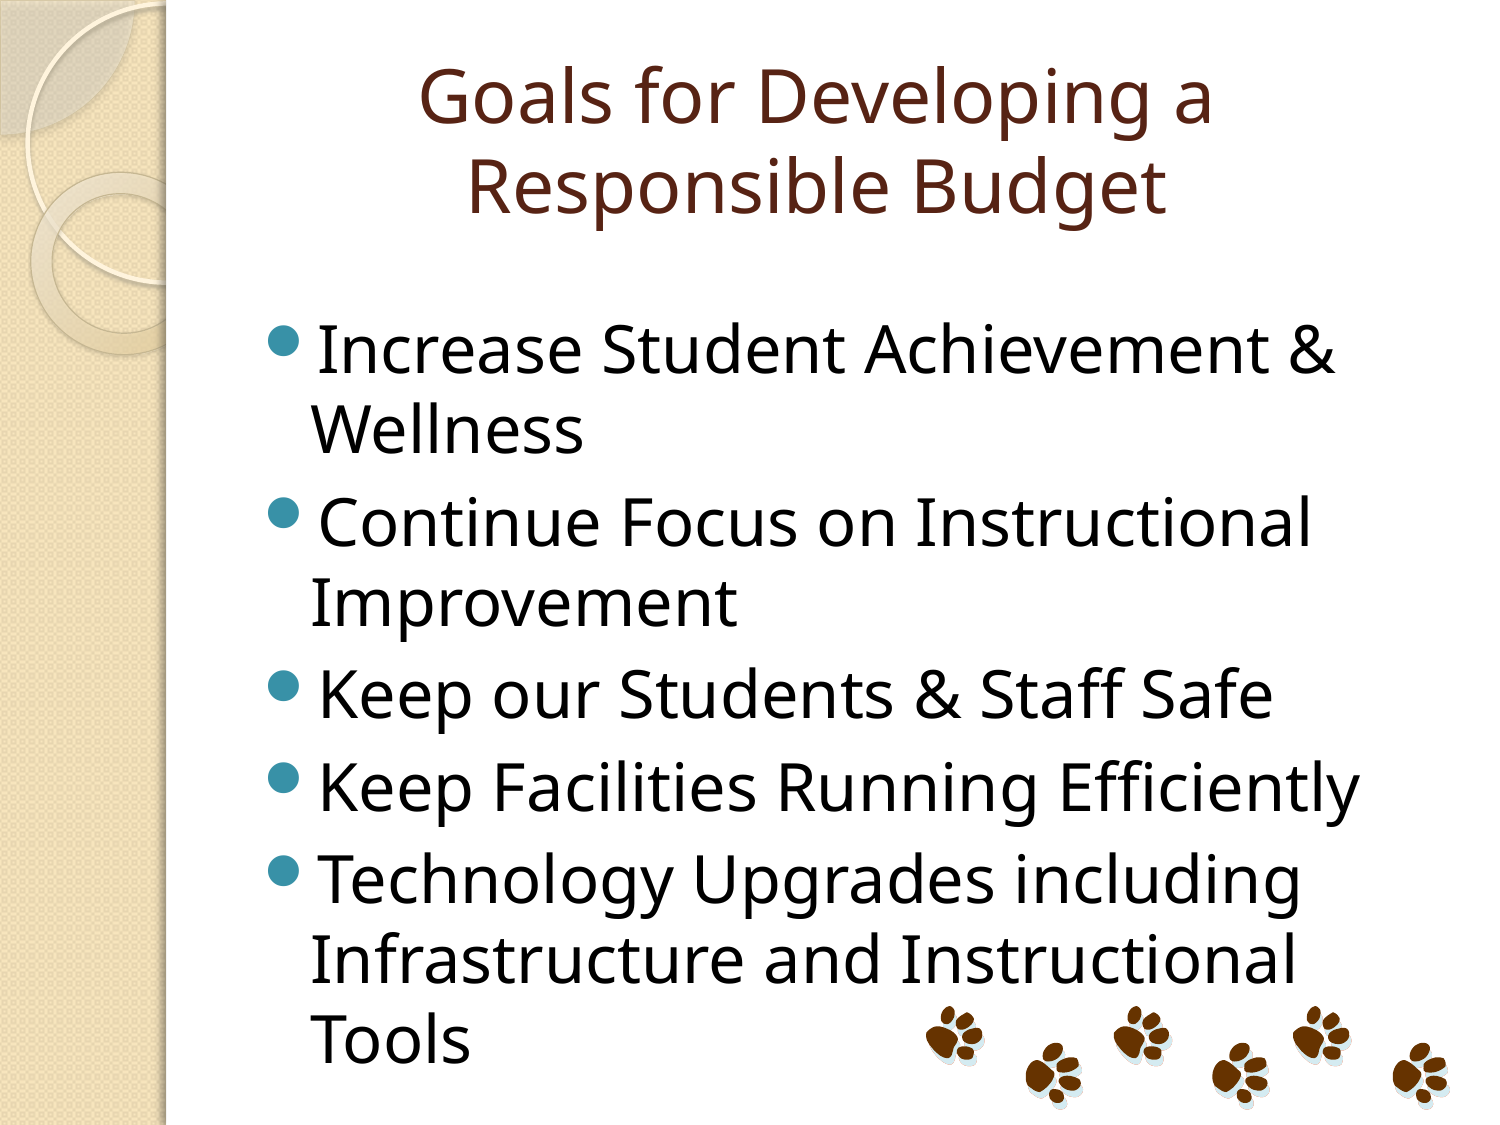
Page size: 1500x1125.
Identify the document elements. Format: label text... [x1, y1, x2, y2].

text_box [924, 1005, 1451, 1110]
title Goals for Developing a Responsible Budget [187, 45, 1466, 233]
list Increase Student Achievement & Wellness Continue Focus on Instructional Improvement Keep our Students & Staff Safe Keep Facilities Running Efficiently Technology Upgrades including Infrastructure and Instructional Tools [235, 299, 1466, 1025]
